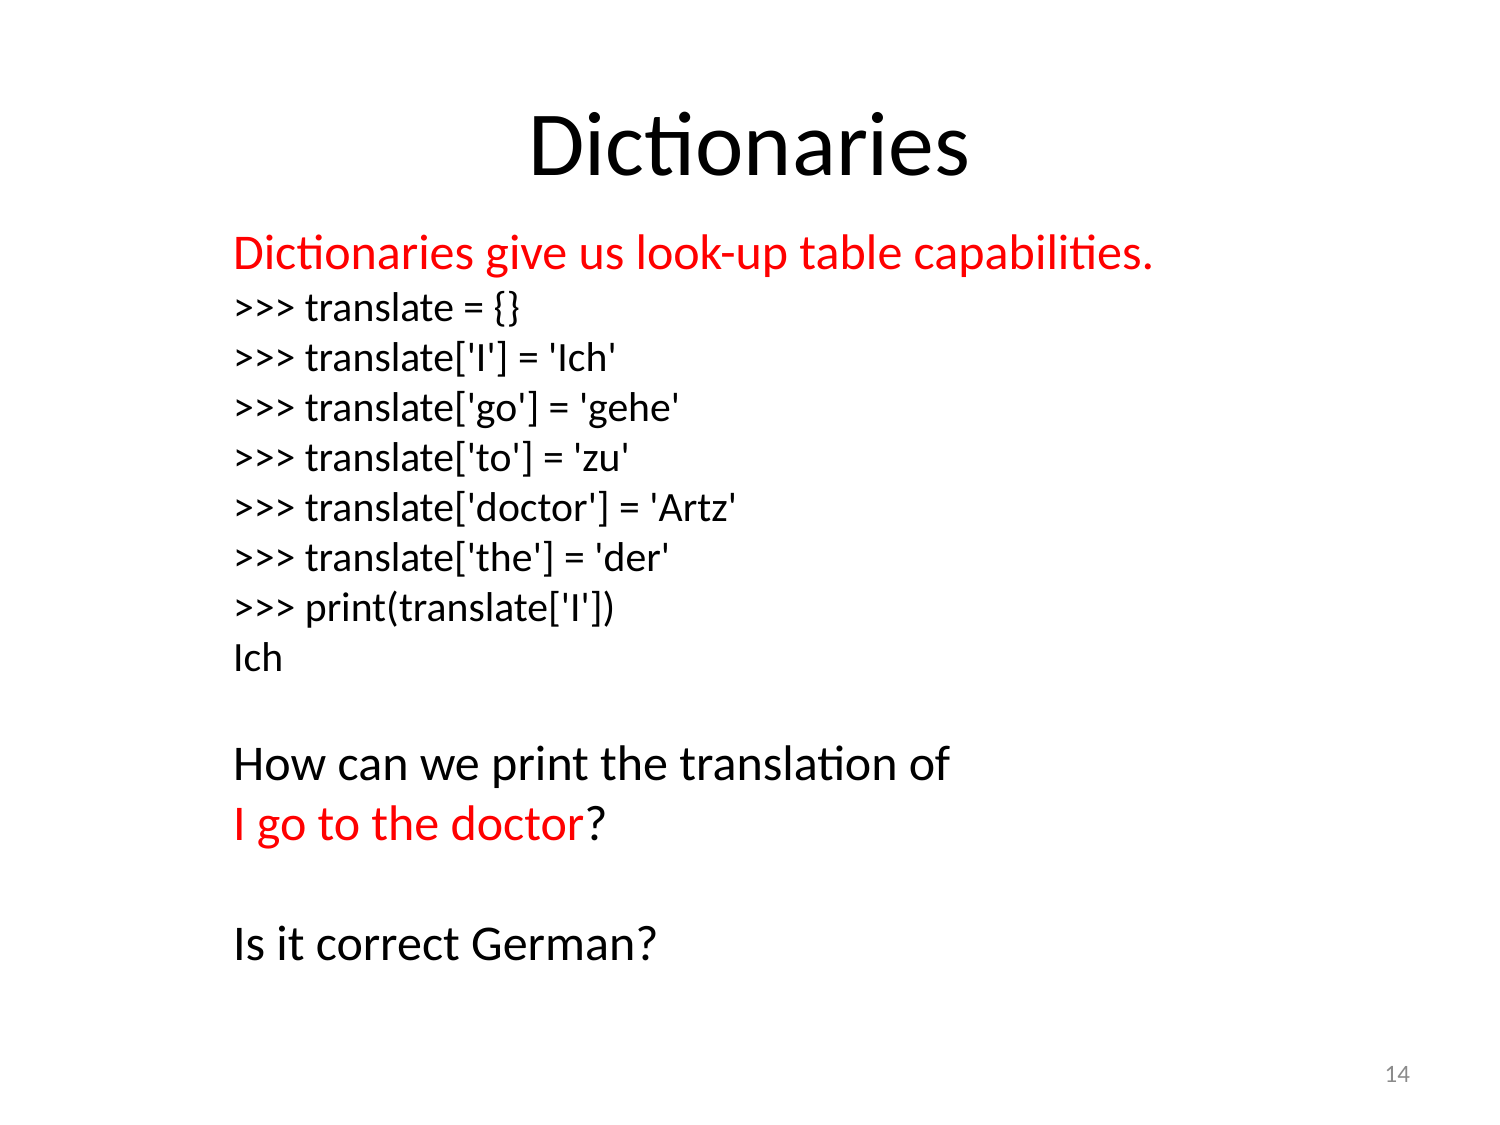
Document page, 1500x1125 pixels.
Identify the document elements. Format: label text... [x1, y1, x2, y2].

slide_number 14 [1074, 1042, 1425, 1103]
text_box Dictionaries give us look-up table capabilities. >>> translate = {} >>> translate['I'] = 'Ich' >>> translate['go'] = 'gehe' >>> translate['to'] = 'zu' >>> translate['doctor'] = 'Artz' >>> translate['the'] = 'der' >>> print(translate['I']) Ich How can we print the translation of I go to the doctor? Is it correct German? [218, 212, 1170, 1028]
title Dictionaries [75, 45, 1425, 233]
